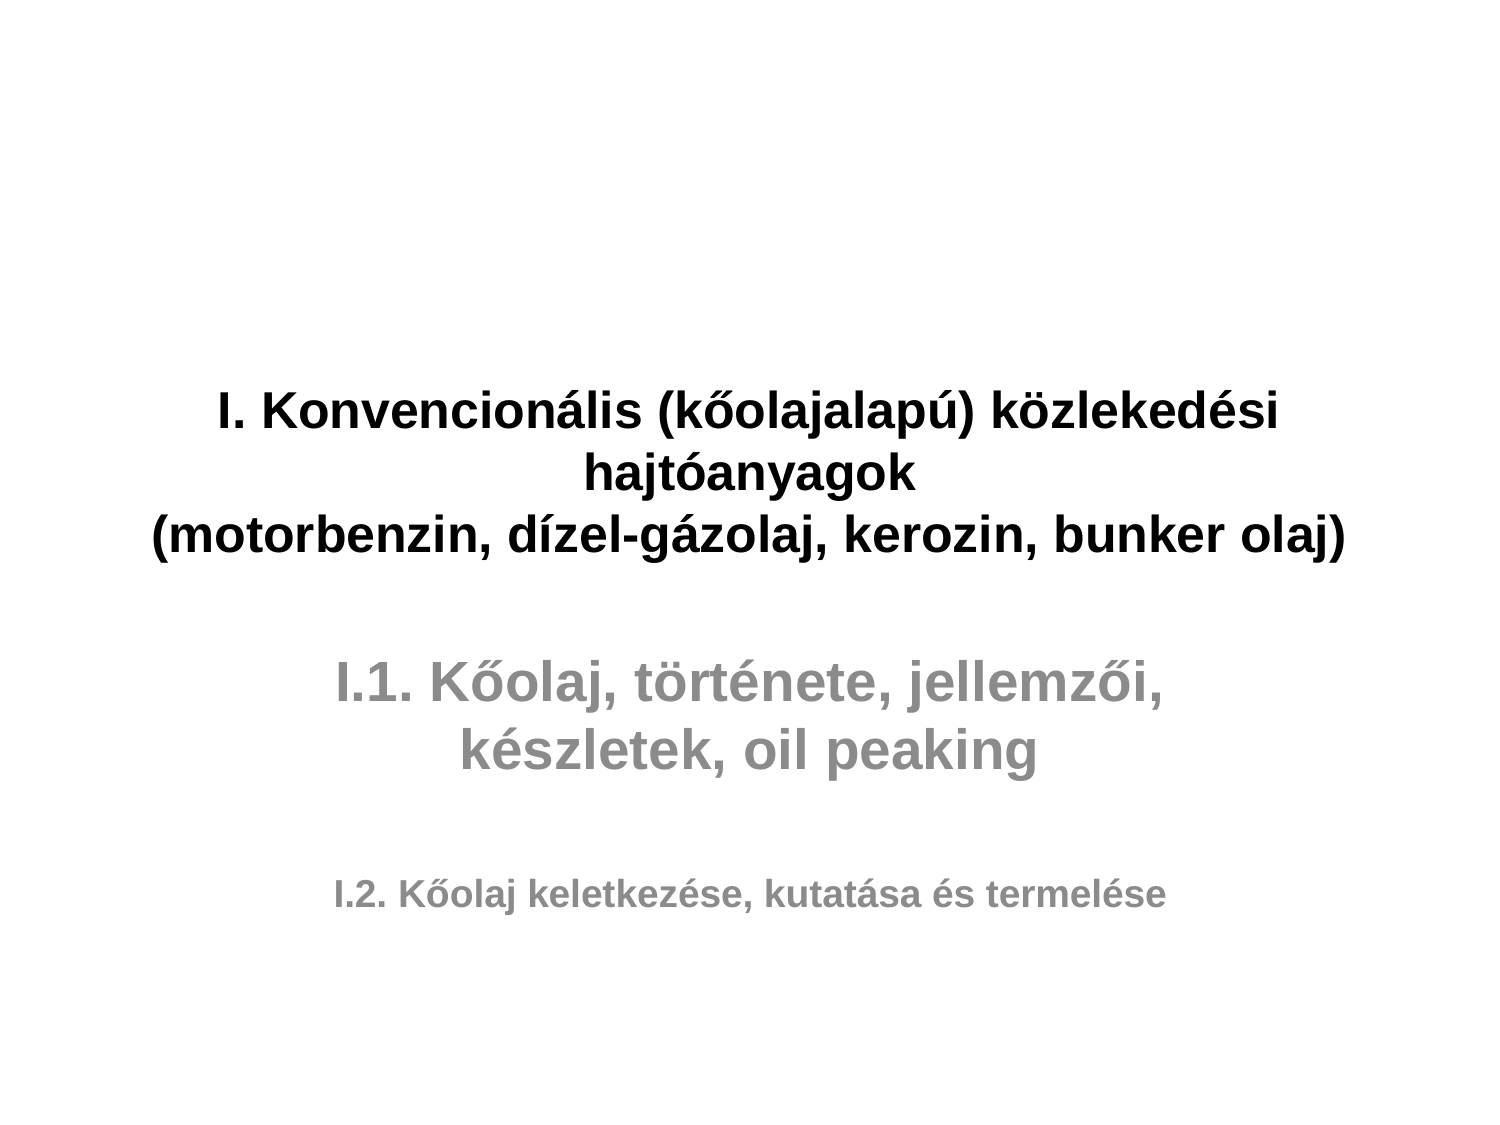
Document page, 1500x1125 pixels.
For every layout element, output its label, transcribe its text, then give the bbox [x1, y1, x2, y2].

subtitle I.1. Kőolaj, története, jellemzői, készletek, oil peaking I.2. Kőolaj keletkezése, kutatása és termelése [225, 637, 1275, 925]
title I. Konvencionális (kőolajalapú) közlekedési hajtóanyagok (motorbenzin, dízel-gázolaj, kerozin, bunker olaj) [112, 349, 1388, 591]
